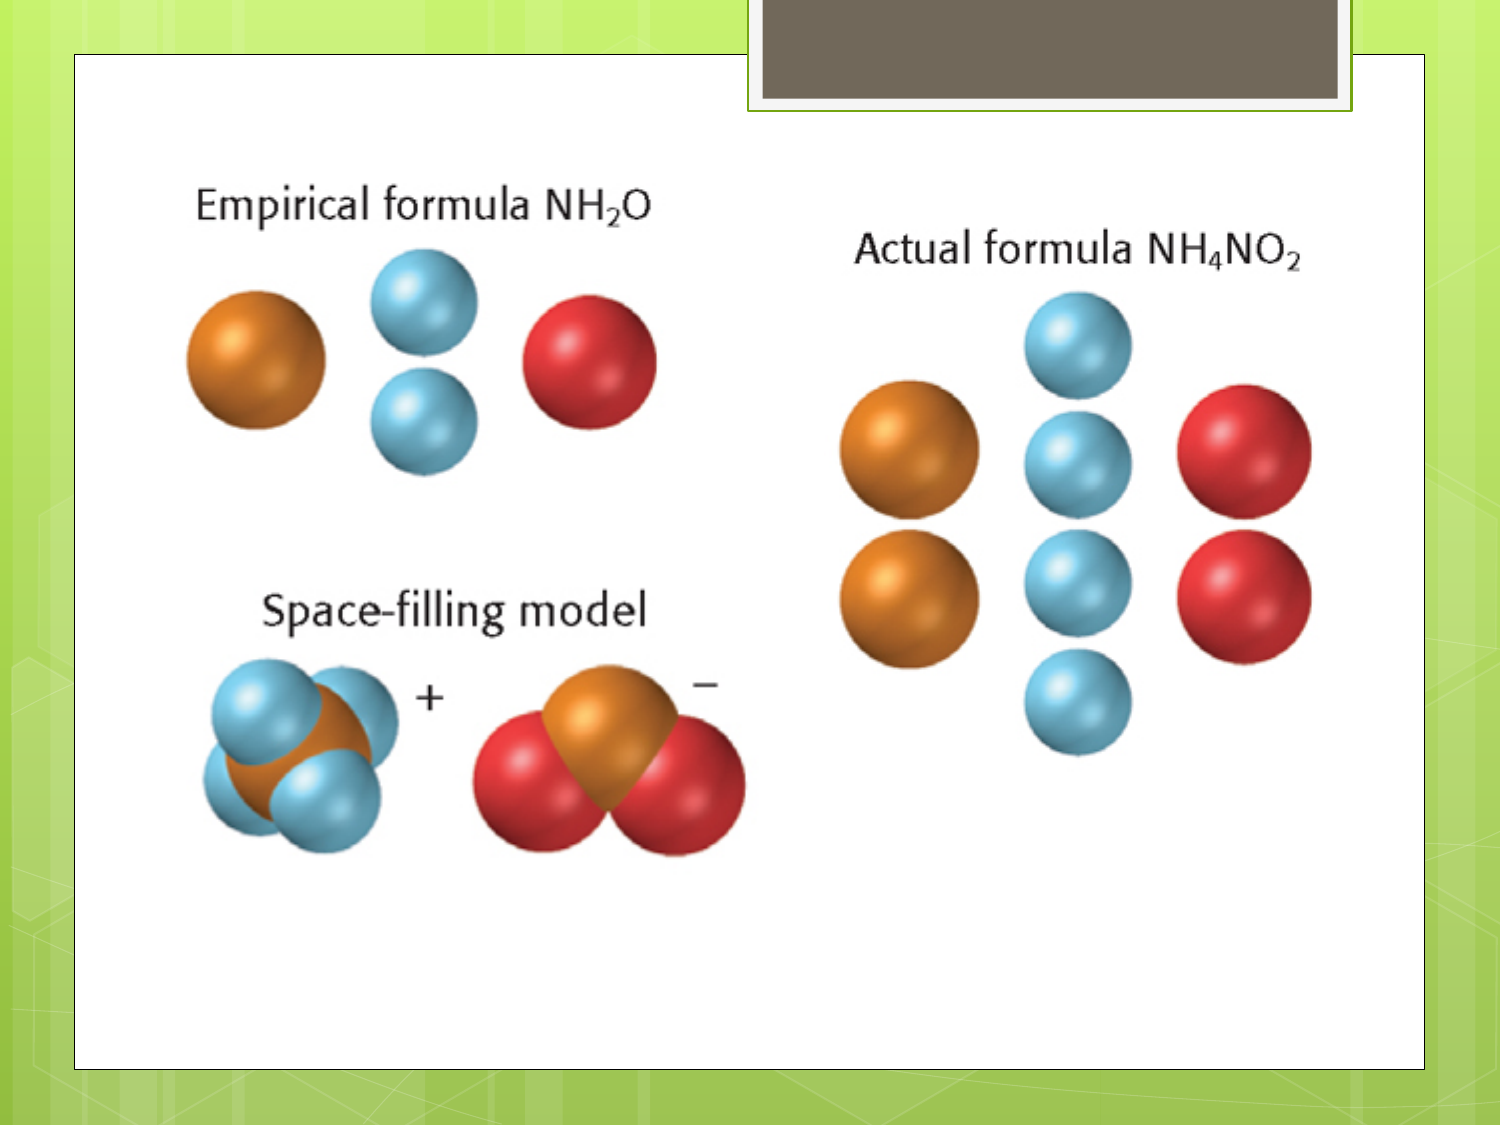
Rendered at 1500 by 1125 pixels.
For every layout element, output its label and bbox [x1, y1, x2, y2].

picture [170, 168, 674, 498]
picture [824, 212, 1332, 782]
picture [170, 572, 771, 927]
